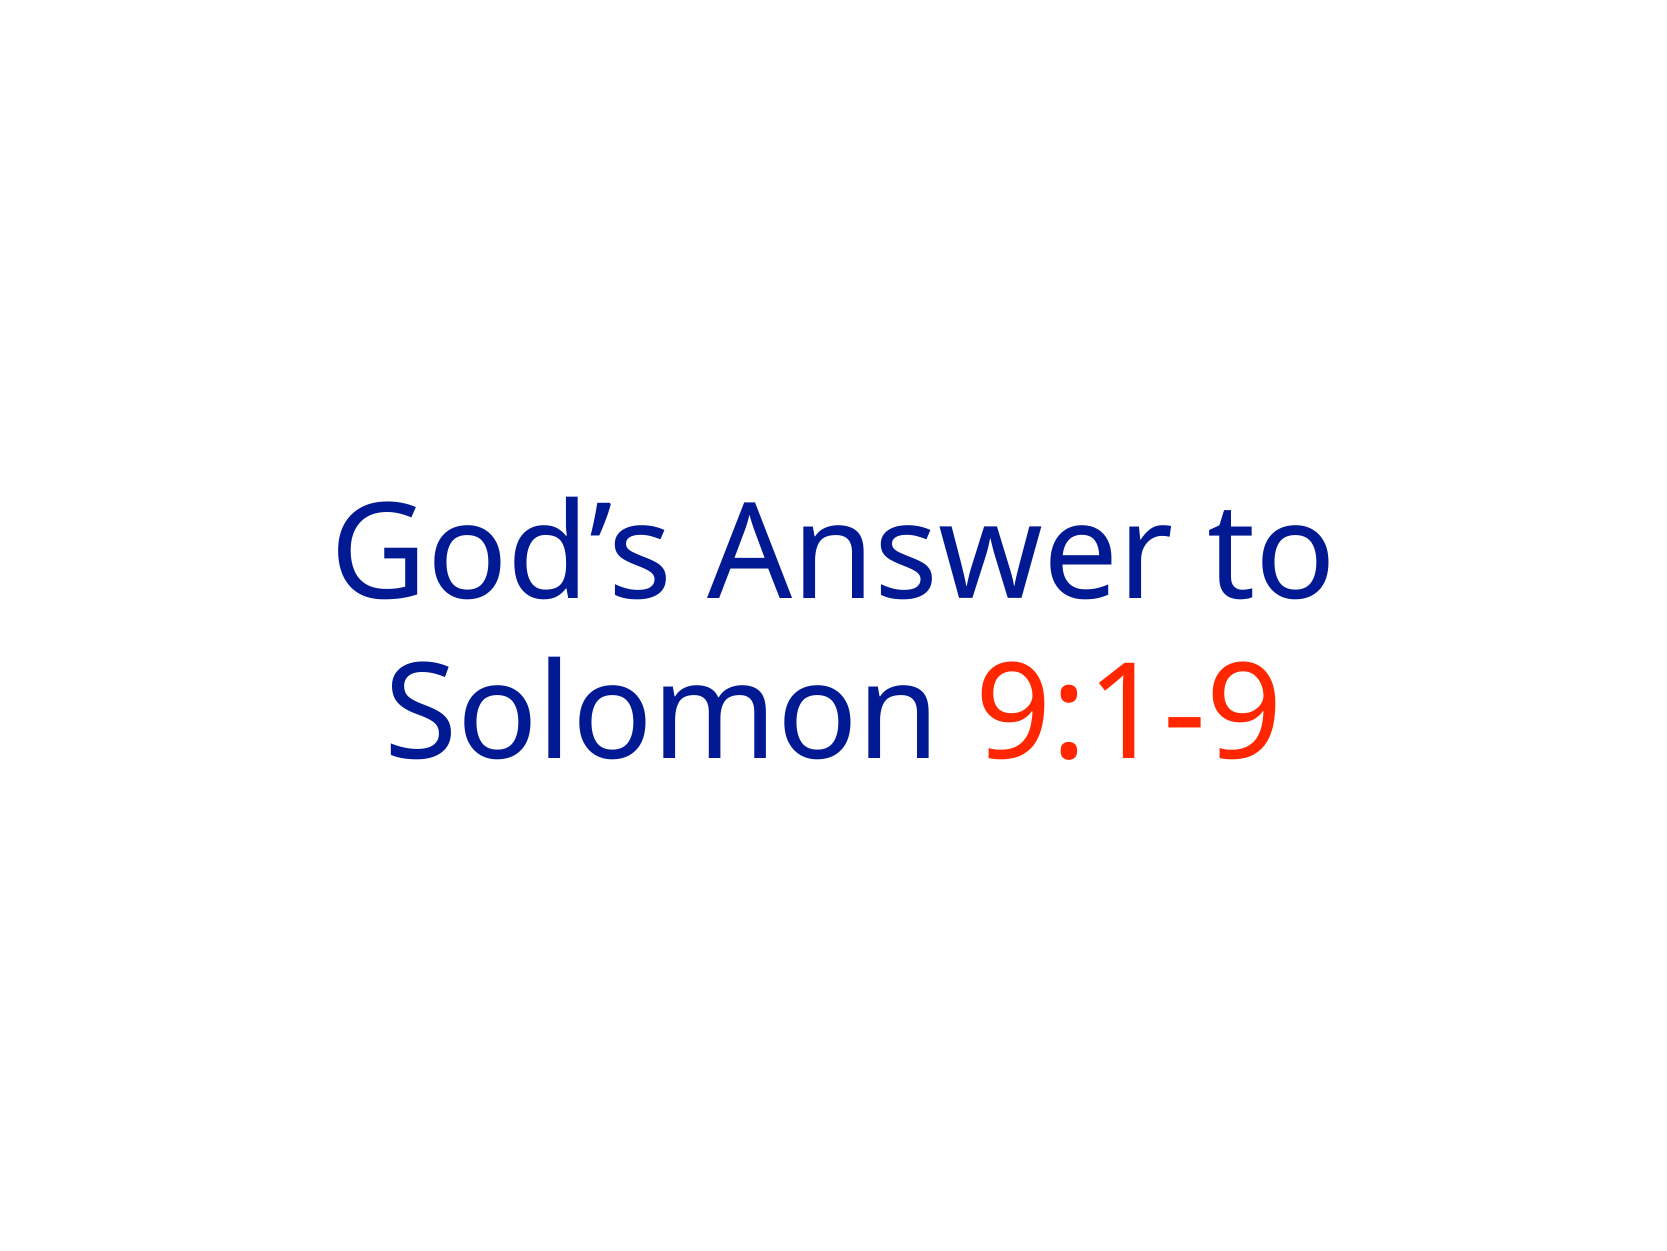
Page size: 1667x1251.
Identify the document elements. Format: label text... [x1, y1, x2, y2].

title God’s Answer to Solomon 9:1-9 [161, 380, 1505, 870]
